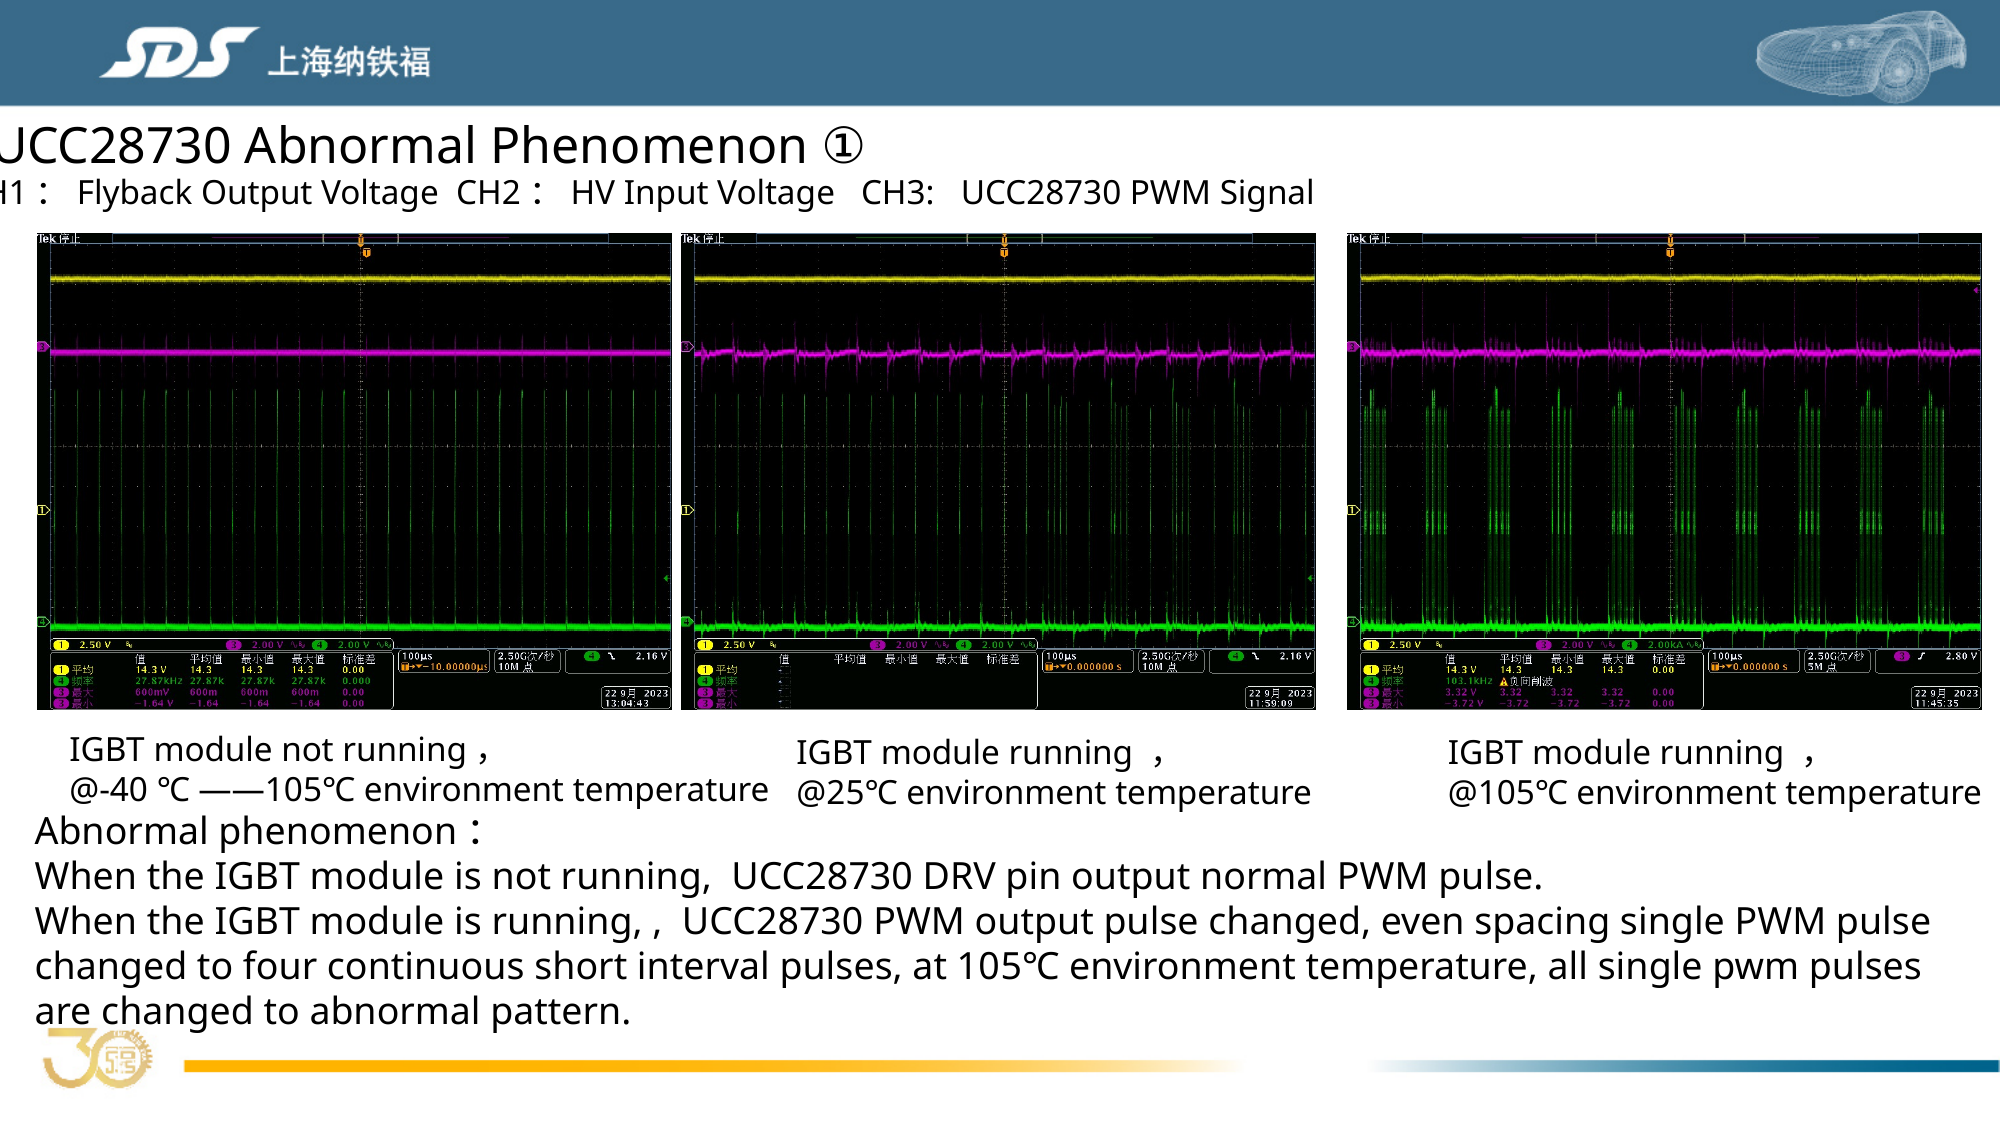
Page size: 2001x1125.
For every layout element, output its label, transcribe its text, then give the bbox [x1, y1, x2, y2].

text_box IGBT module running ， @25℃ environment temperature [781, 723, 1328, 799]
text_box CH1：Flyback Output Voltage CH2：HV Input Voltage CH3: UCC28730 PWM Signal [0, 164, 1331, 219]
text_box UCC28730 Abnormal Phenomenon ① [0, 105, 882, 164]
picture [0, 0, 2000, 1125]
text_box Abnormal phenomenon： When the IGBT module is not running, UCC28730 DRV pin output normal PWM pulse. When the IGBT module is running, , UCC28730 PWM output pulse changed, even spacing single PWM pulse changed to four continuous short interval pulses, at 105℃ environment temperature, all single pwm pulses are changed to abnormal pattern. [19, 799, 1956, 1040]
text_box IGBT module not running， @-40 ℃ ——105℃ environment temperature [54, 720, 785, 799]
text_box IGBT module running ， @105℃ environment temperature [1433, 723, 1998, 819]
